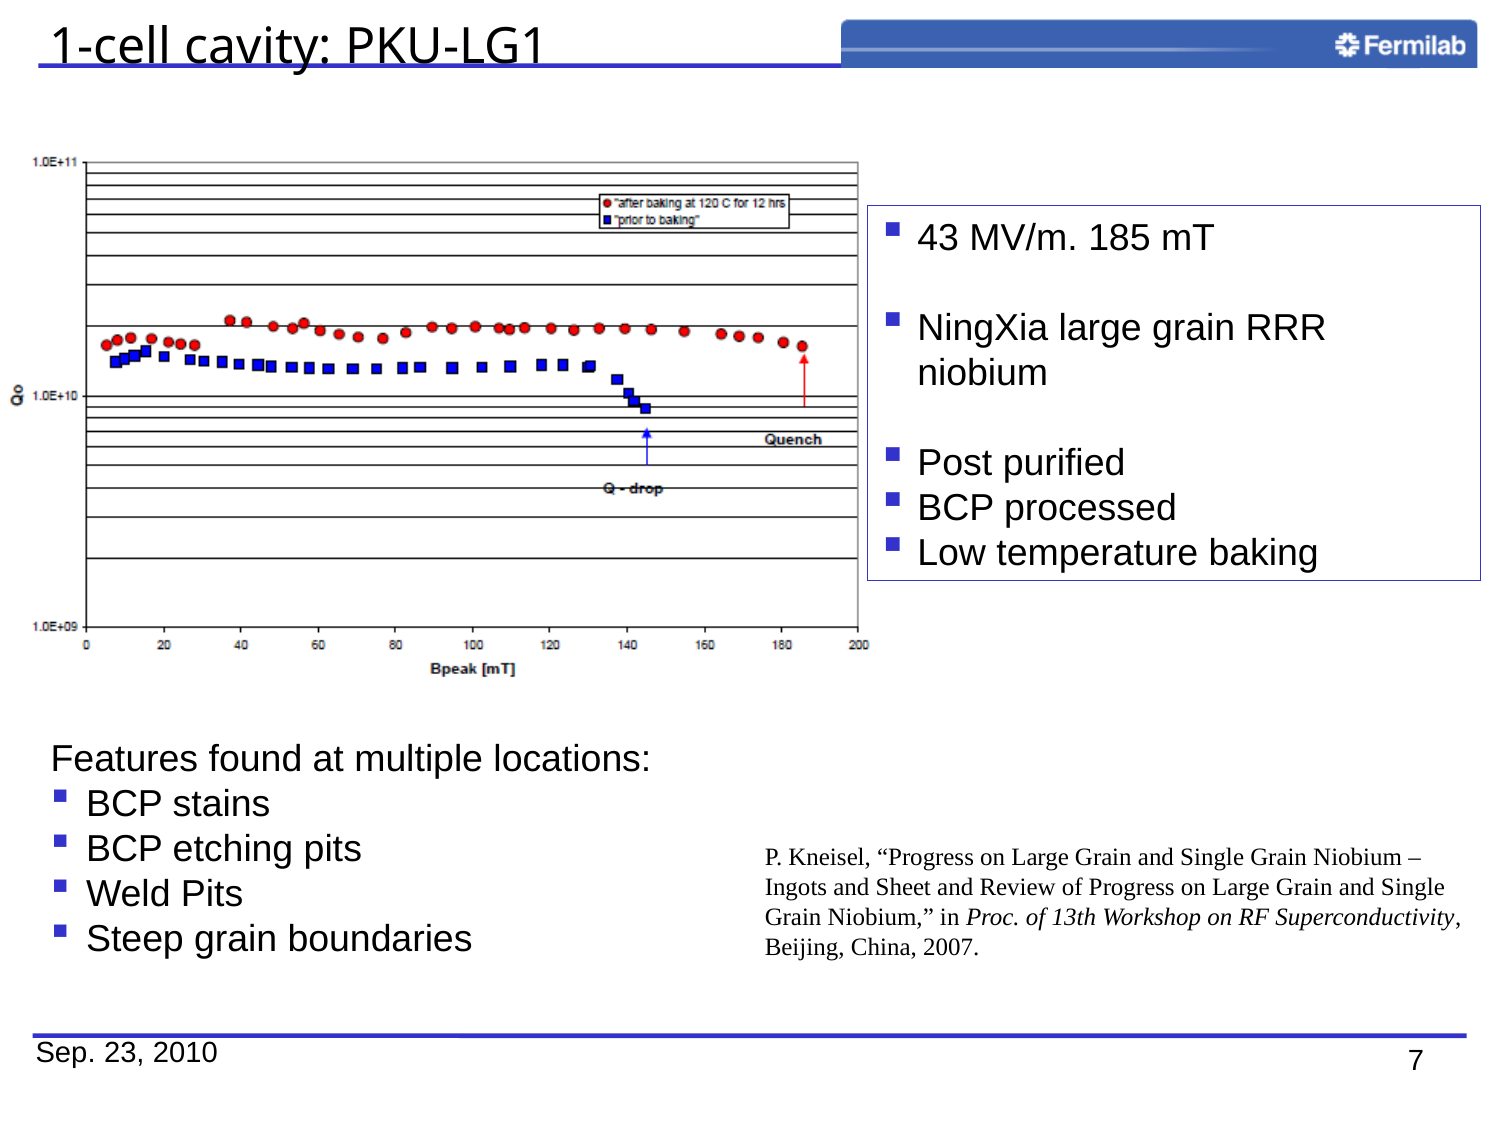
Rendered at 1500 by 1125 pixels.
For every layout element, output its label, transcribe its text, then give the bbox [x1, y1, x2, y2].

text_box P. Kneisel, “Progress on Large Grain and Single Grain Niobium – Ingots and Sheet and Review of Progress on Large Grain and Single Grain Niobium,” in Proc. of 13th Workshop on RF Superconductivity, Beijing, China, 2007. [749, 832, 1500, 968]
picture [1310, 19, 1478, 68]
title 1-cell cavity: PKU-LG1 [33, 0, 1310, 88]
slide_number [20, 1026, 334, 1102]
slide_number 7 [1126, 1033, 1440, 1109]
text_box Features found at multiple locations: BCP stains BCP etching pits Weld Pits Steep grain boundaries [35, 727, 742, 967]
text_box 43 MV/m. 185 mT NingXia large grain RRR niobium Post purified BCP processed Low temperature baking [924, 205, 1481, 581]
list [0, 139, 920, 700]
